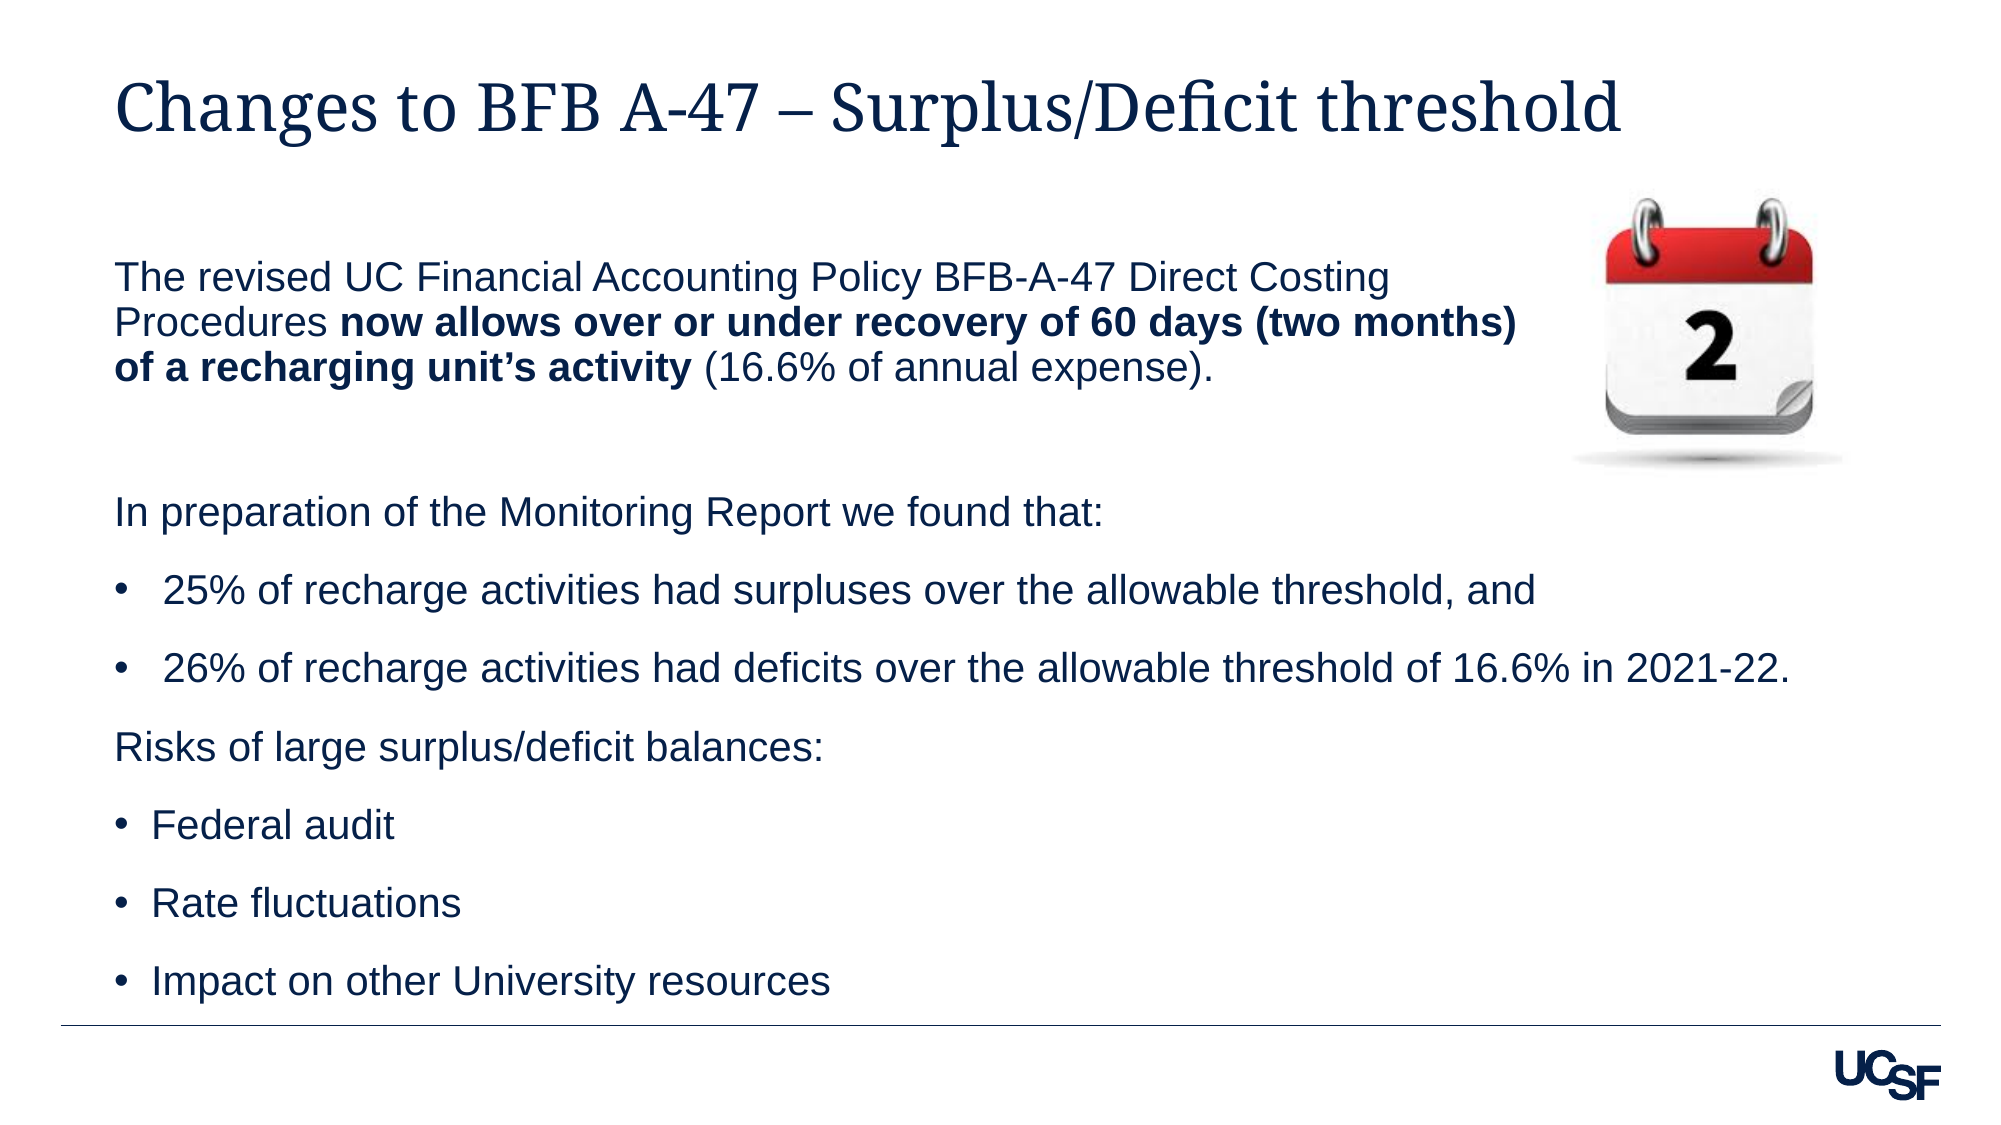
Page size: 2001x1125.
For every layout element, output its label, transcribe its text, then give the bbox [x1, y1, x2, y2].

title Changes to BFB A-47 – Surplus/Deficit threshold [99, 69, 1869, 156]
list The revised UC Financial Accounting Policy BFB-A-47 Direct Costing Procedures now allows over or under recovery of 60 days (two months) of a recharging unit’s activity (16.6% of annual expense). [99, 248, 1550, 424]
text_box In preparation of the Monitoring Report we found that: 25% of recharge activities had surpluses over the allowable threshold, and 26% of recharge activities had deficits over the allowable threshold of 16.6% in 2021-22. Risks of large surplus/deficit balances: Federal audit Rate fluctuations Impact on other University resources [99, 482, 1869, 1005]
picture [1555, 188, 1875, 484]
